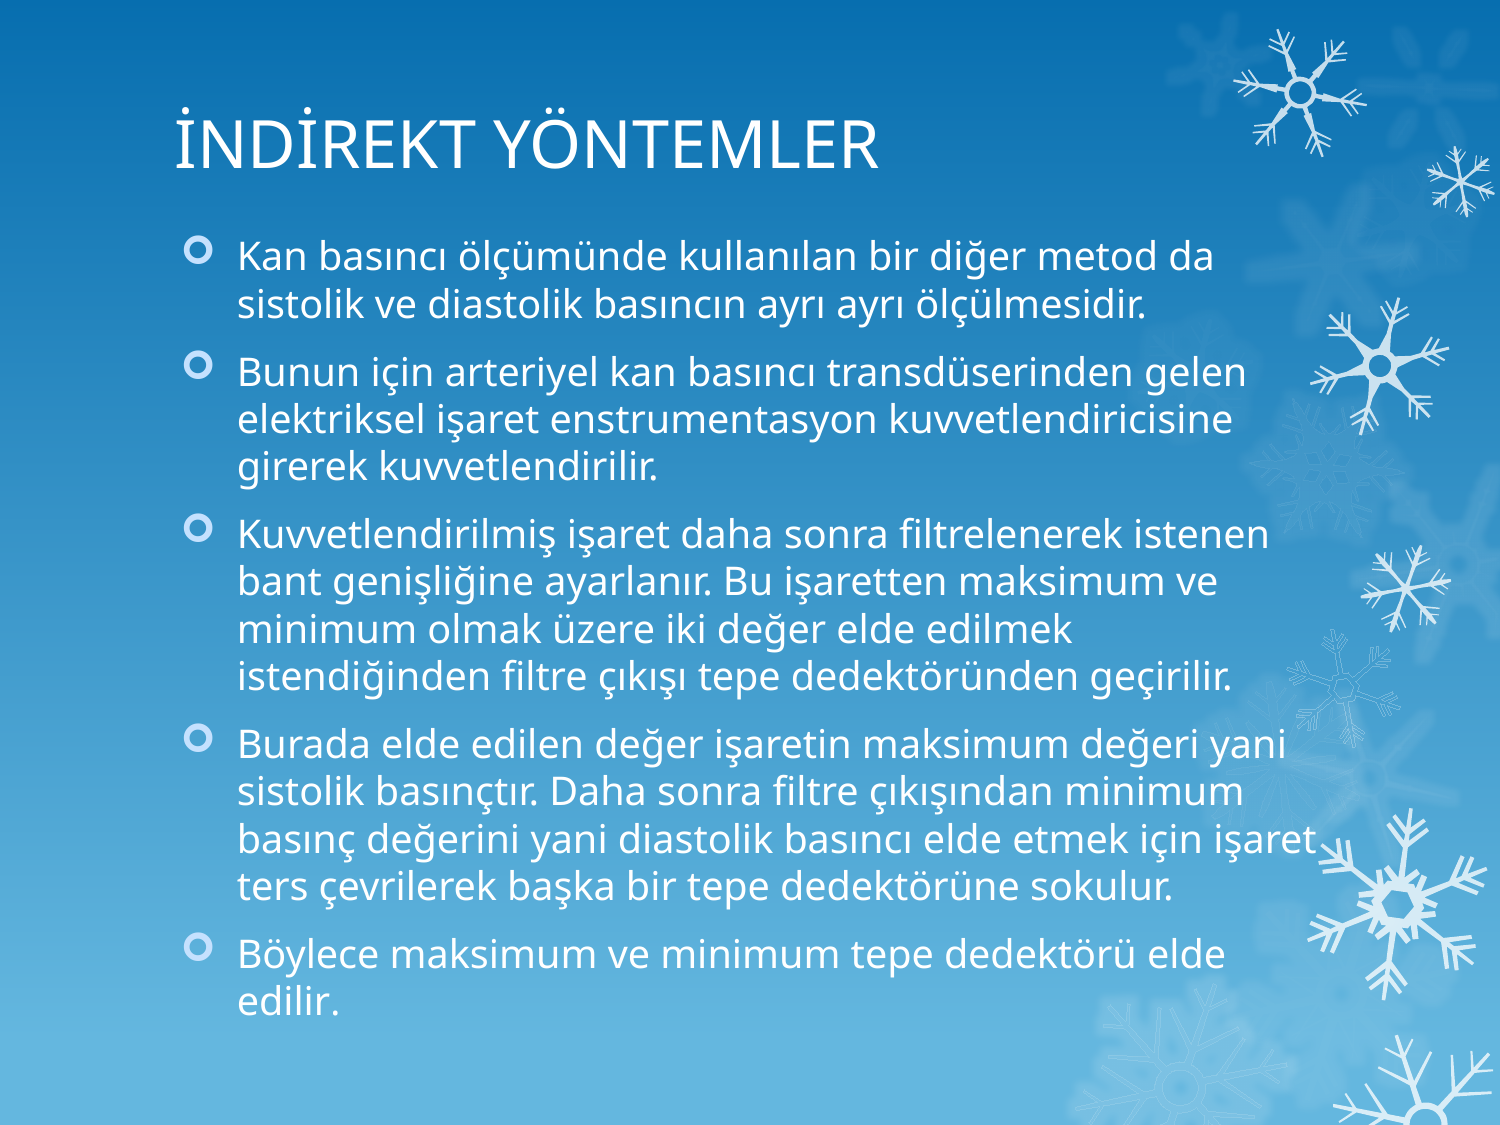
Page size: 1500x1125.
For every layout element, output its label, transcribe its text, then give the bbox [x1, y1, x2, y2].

list Kan basıncı ölçümünde kullanılan bir diğer metod da sistolik ve diastolik basıncın ayrı ayrı ölçülmesidir. Bunun için arteriyel kan basıncı transdüserinden gelen elektriksel işaret enstrumentasyon kuvvetlendiricisine girerek kuvvetlendirilir. Kuvvetlendirilmiş işaret daha sonra filtrelenerek istenen bant genişliğine ayarlanır. Bu işaretten maksimum ve minimum olmak üzere iki değer elde edilmek istendiğinden filtre çıkışı tepe dedektöründen geçirilir. Burada elde edilen değer işaretin maksimum değeri yani sistolik basınçtır. Daha sonra filtre çıkışından minimum basınç değerini yani diastolik basıncı elde etmek için işaret ters çevrilerek başka bir tepe dedektörüne sokulur. Böylece maksimum ve minimum tepe dedektörü elde edilir. [165, 208, 1335, 1047]
title İNDİREKT YÖNTEMLER [159, 66, 1329, 218]
